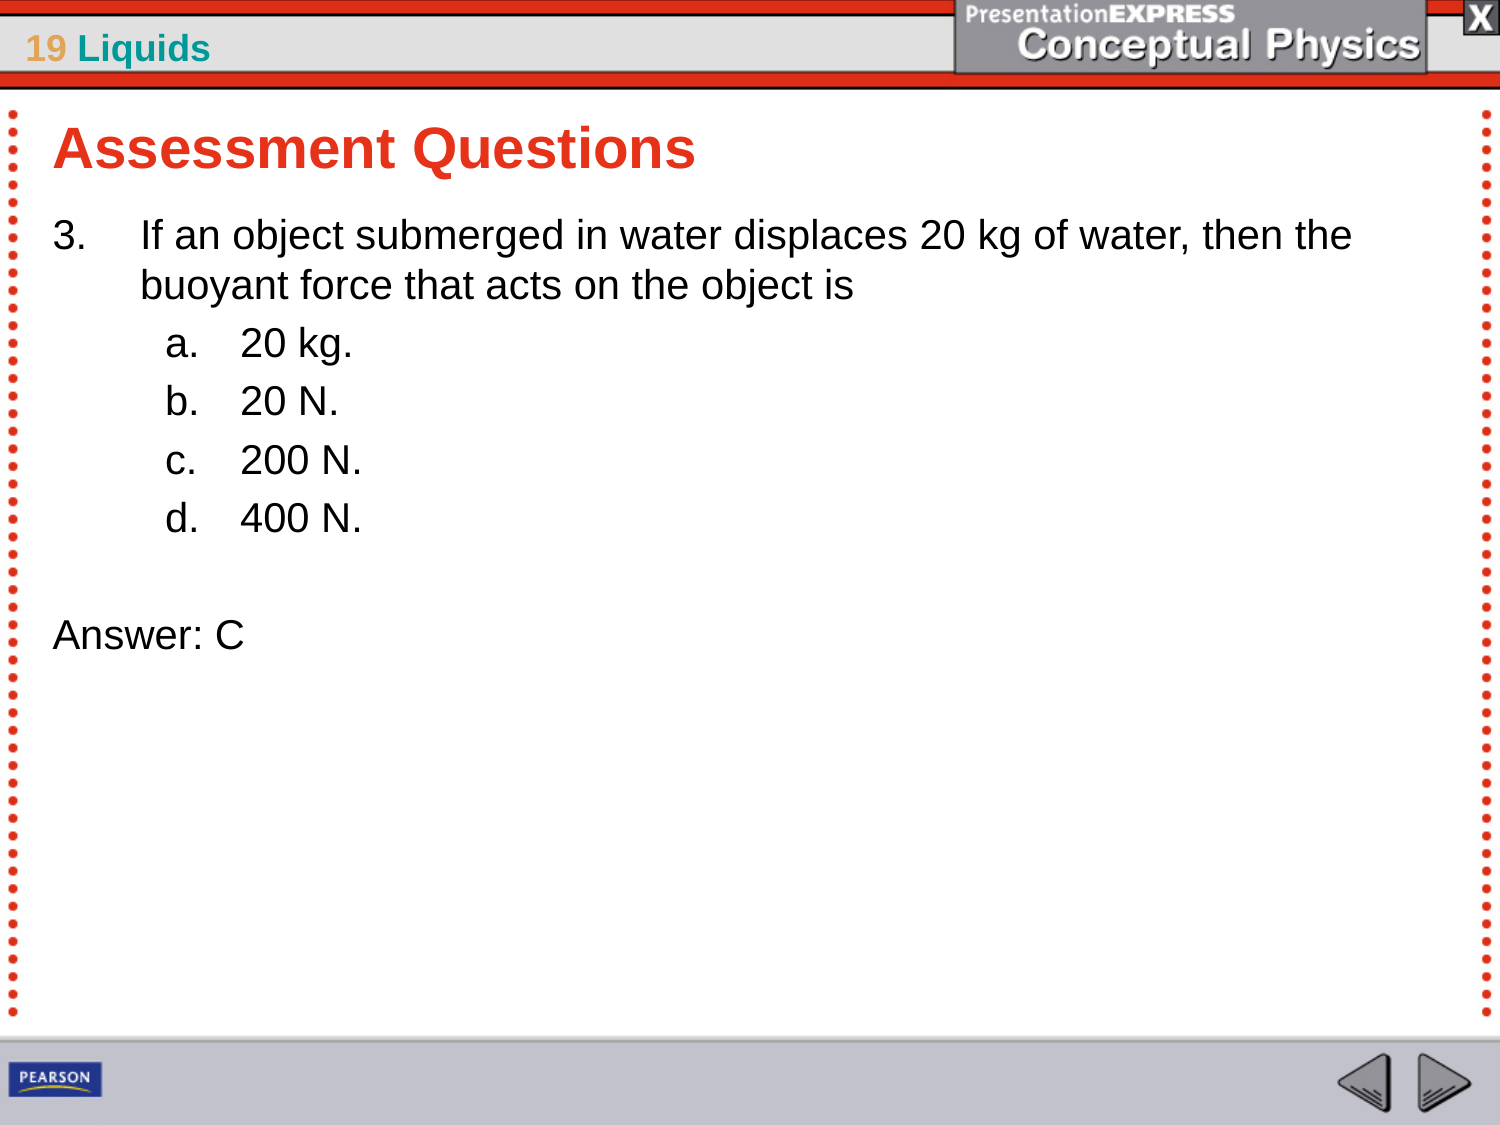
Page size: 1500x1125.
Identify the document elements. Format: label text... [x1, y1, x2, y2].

text_box If an object submerged in water displaces 20 kg of water, then the buoyant force that acts on the object is 20 kg. 20 N. 200 N. 400 N. Answer: C [37, 200, 1463, 675]
picture [0, 0, 1500, 1125]
text_box Assessment Questions [37, 102, 1038, 188]
